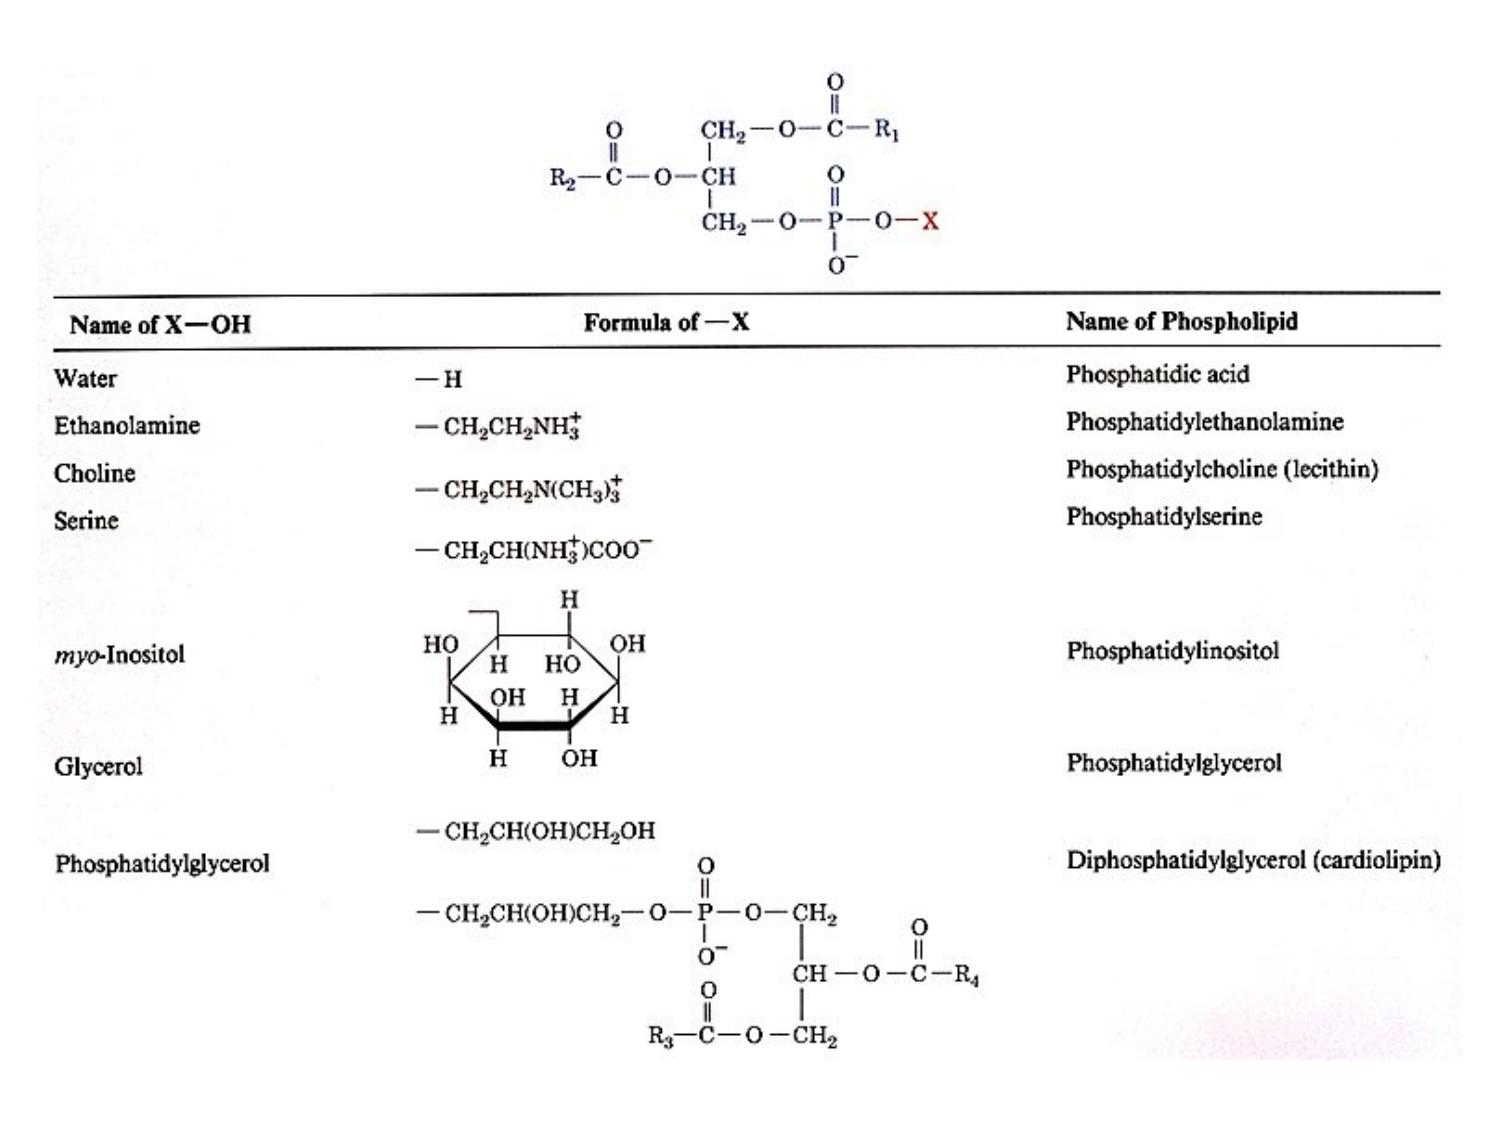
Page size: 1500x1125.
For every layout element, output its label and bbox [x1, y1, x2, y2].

picture [37, 64, 1463, 1061]
